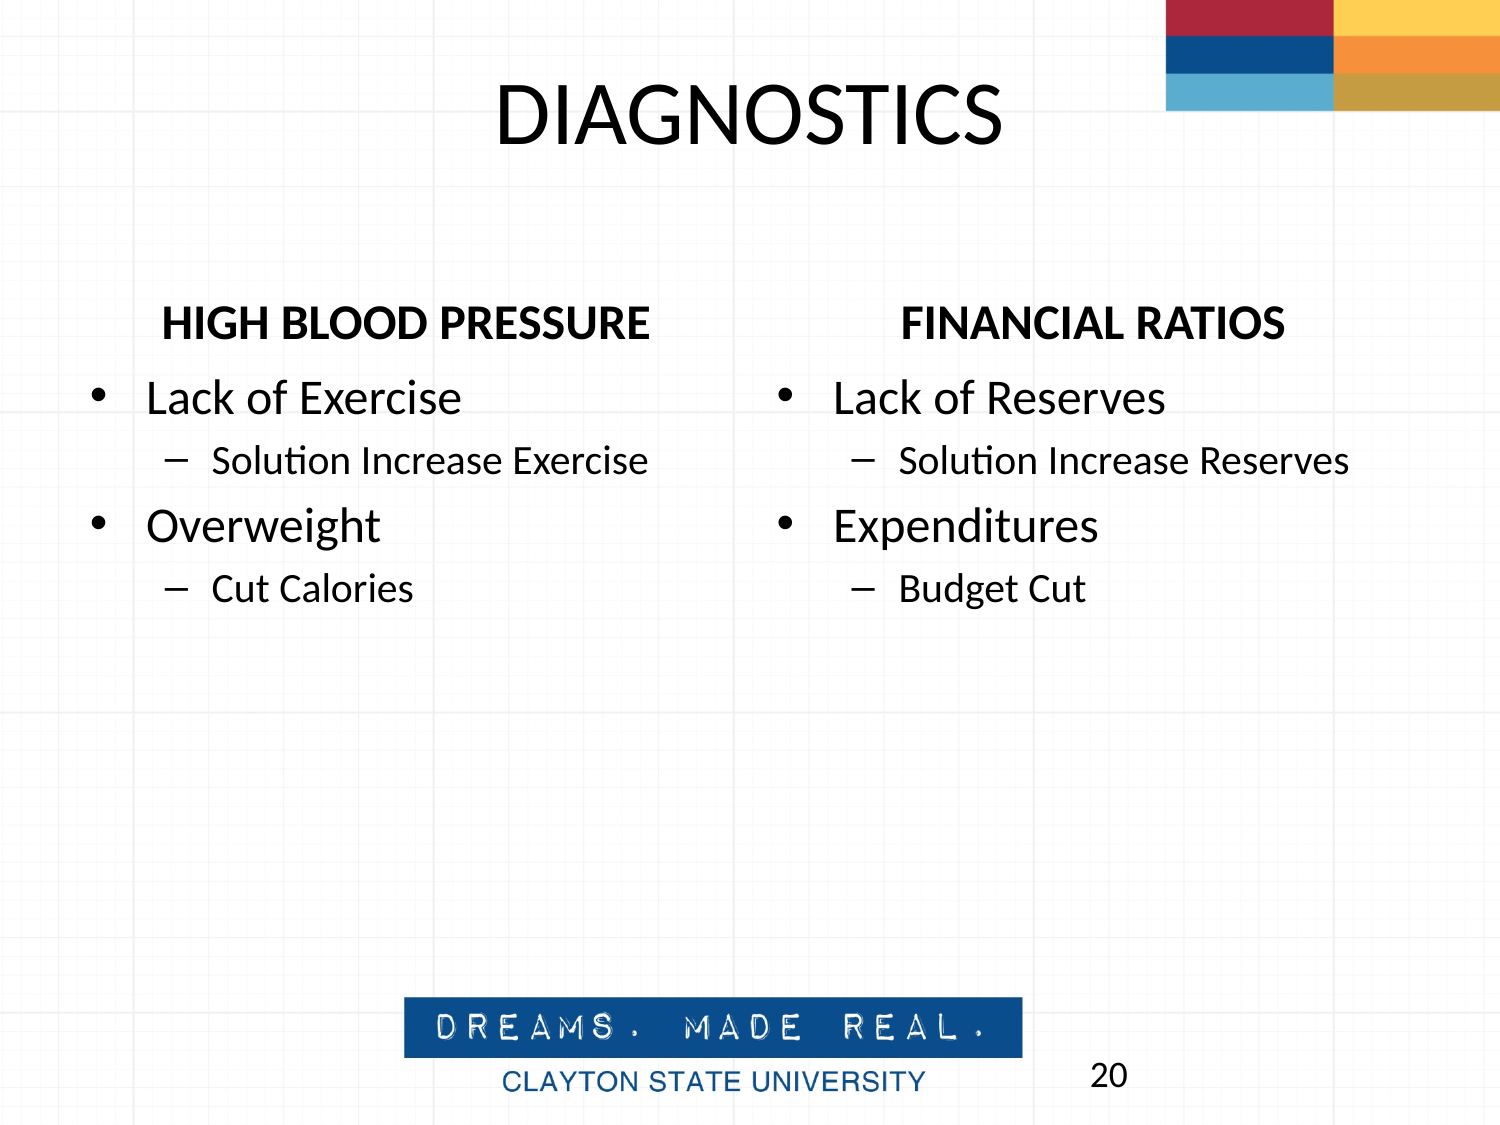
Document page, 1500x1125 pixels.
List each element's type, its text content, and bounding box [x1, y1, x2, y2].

picture [0, 0, 1500, 1125]
list FINANCIAL RATIOS [761, 251, 1425, 356]
title DIAGNOSTICS [75, 45, 1425, 233]
slide_number 20 [1074, 1042, 1425, 1103]
list Lack of Exercise Solution Increase Exercise Overweight Cut Calories [75, 356, 738, 1005]
list Lack of Reserves Solution Increase Reserves Expenditures Budget Cut [761, 356, 1425, 1005]
list HIGH BLOOD PRESSURE [75, 251, 738, 356]
